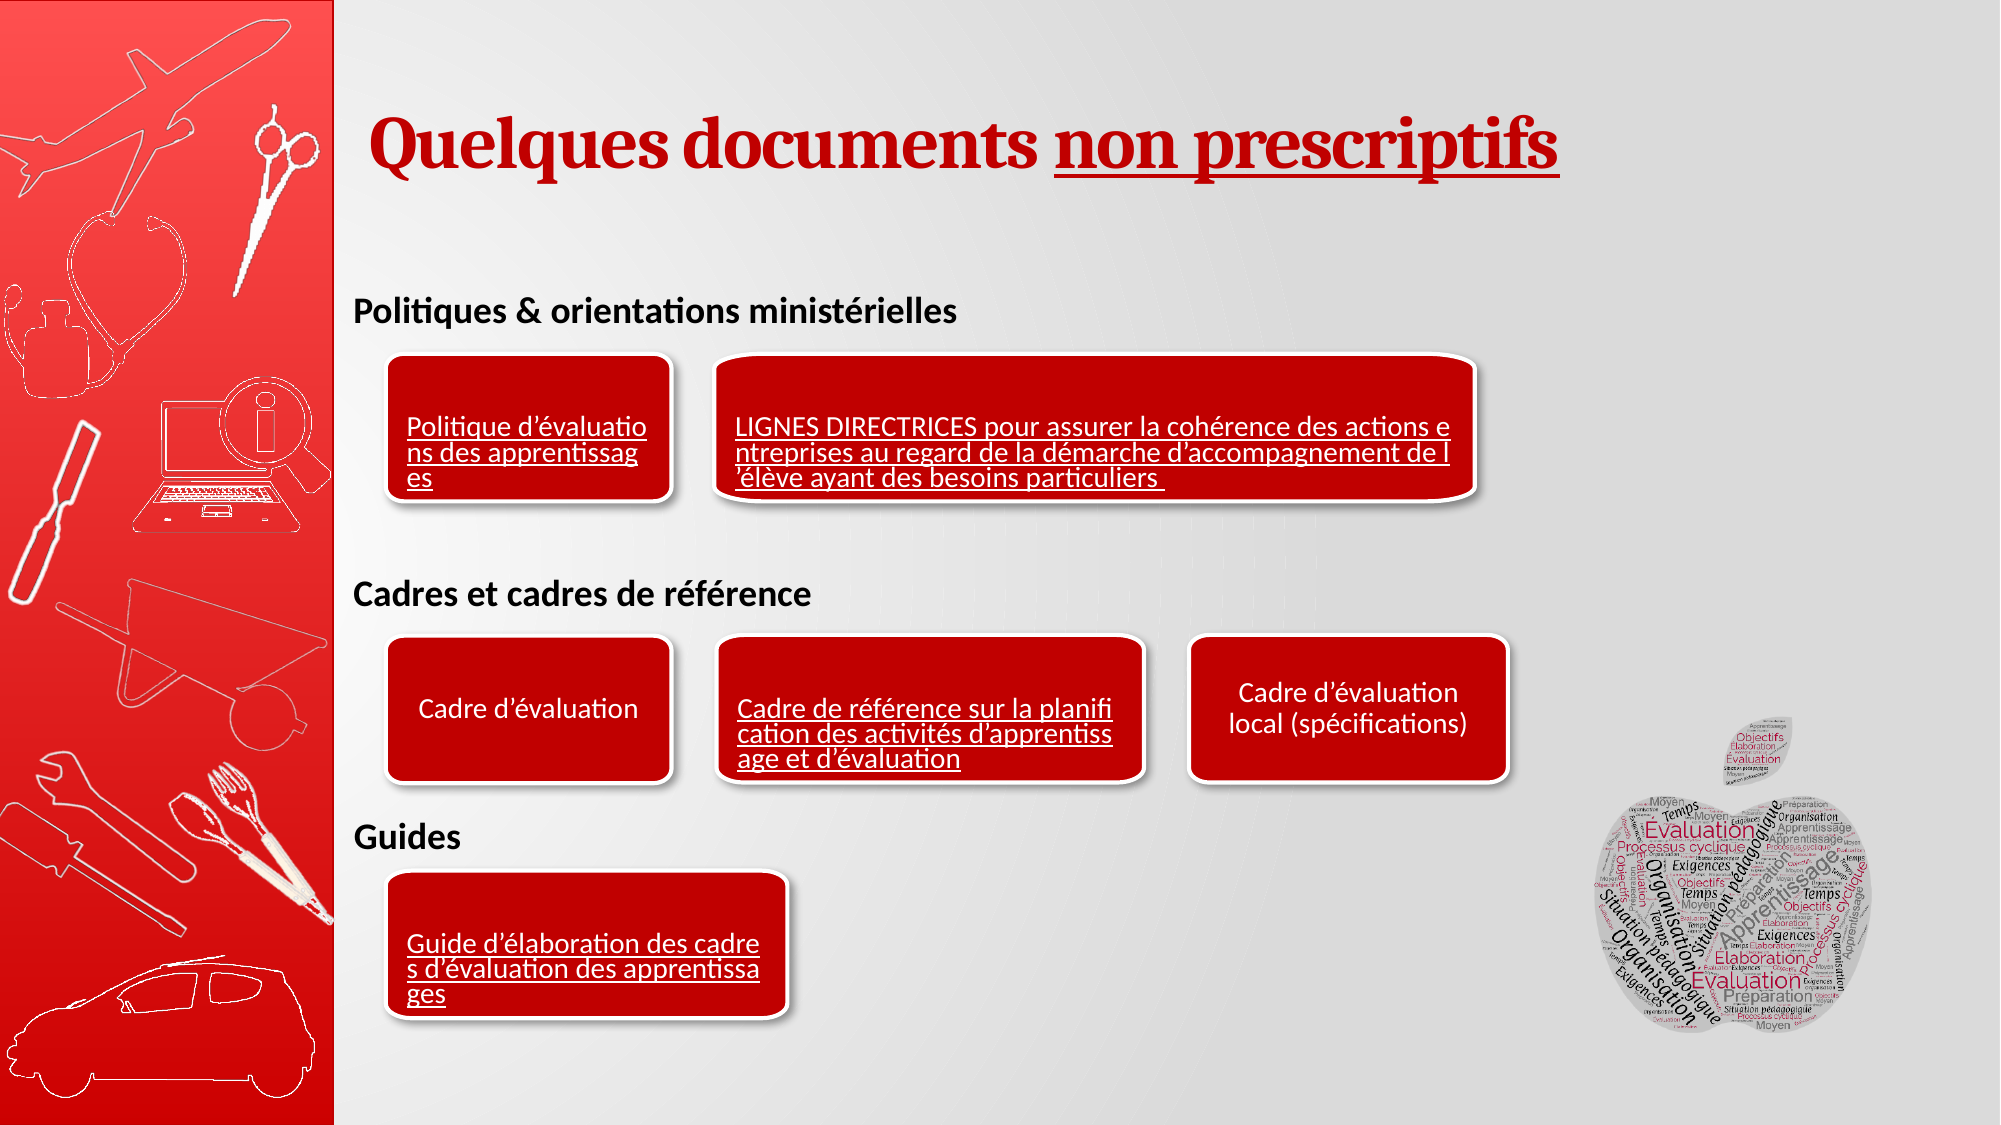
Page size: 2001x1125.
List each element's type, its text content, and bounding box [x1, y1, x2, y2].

text_box Guide d’élaboration des cadres d’évaluation des apprentissages [383, 868, 790, 1021]
picture [328, 94, 335, 108]
title Quelques documents non prescriptifs [354, 45, 1920, 233]
text_box Cadres et cadres de référence [338, 561, 1377, 621]
text_box LIGNES DIRECTRICES pour assurer la cohérence des actions entreprises au regard de la démarche d’accompagnement de l’élève ayant des besoins particuliers [712, 351, 1477, 504]
text_box Cadre d’évaluation local (spécifications) [1186, 632, 1510, 785]
picture [1566, 708, 1900, 1041]
text_box Cadre de référence sur la planification des activités d’apprentissage et d’évaluation [714, 632, 1147, 785]
text_box Politique d’évaluations des apprentissages [383, 351, 674, 504]
picture [0, 0, 375, 772]
text_box Guides [339, 804, 485, 865]
picture [0, 723, 329, 1110]
text_box Politiques & orientations ministérielles [338, 278, 1377, 339]
text_box Cadre d’évaluation [383, 633, 674, 786]
